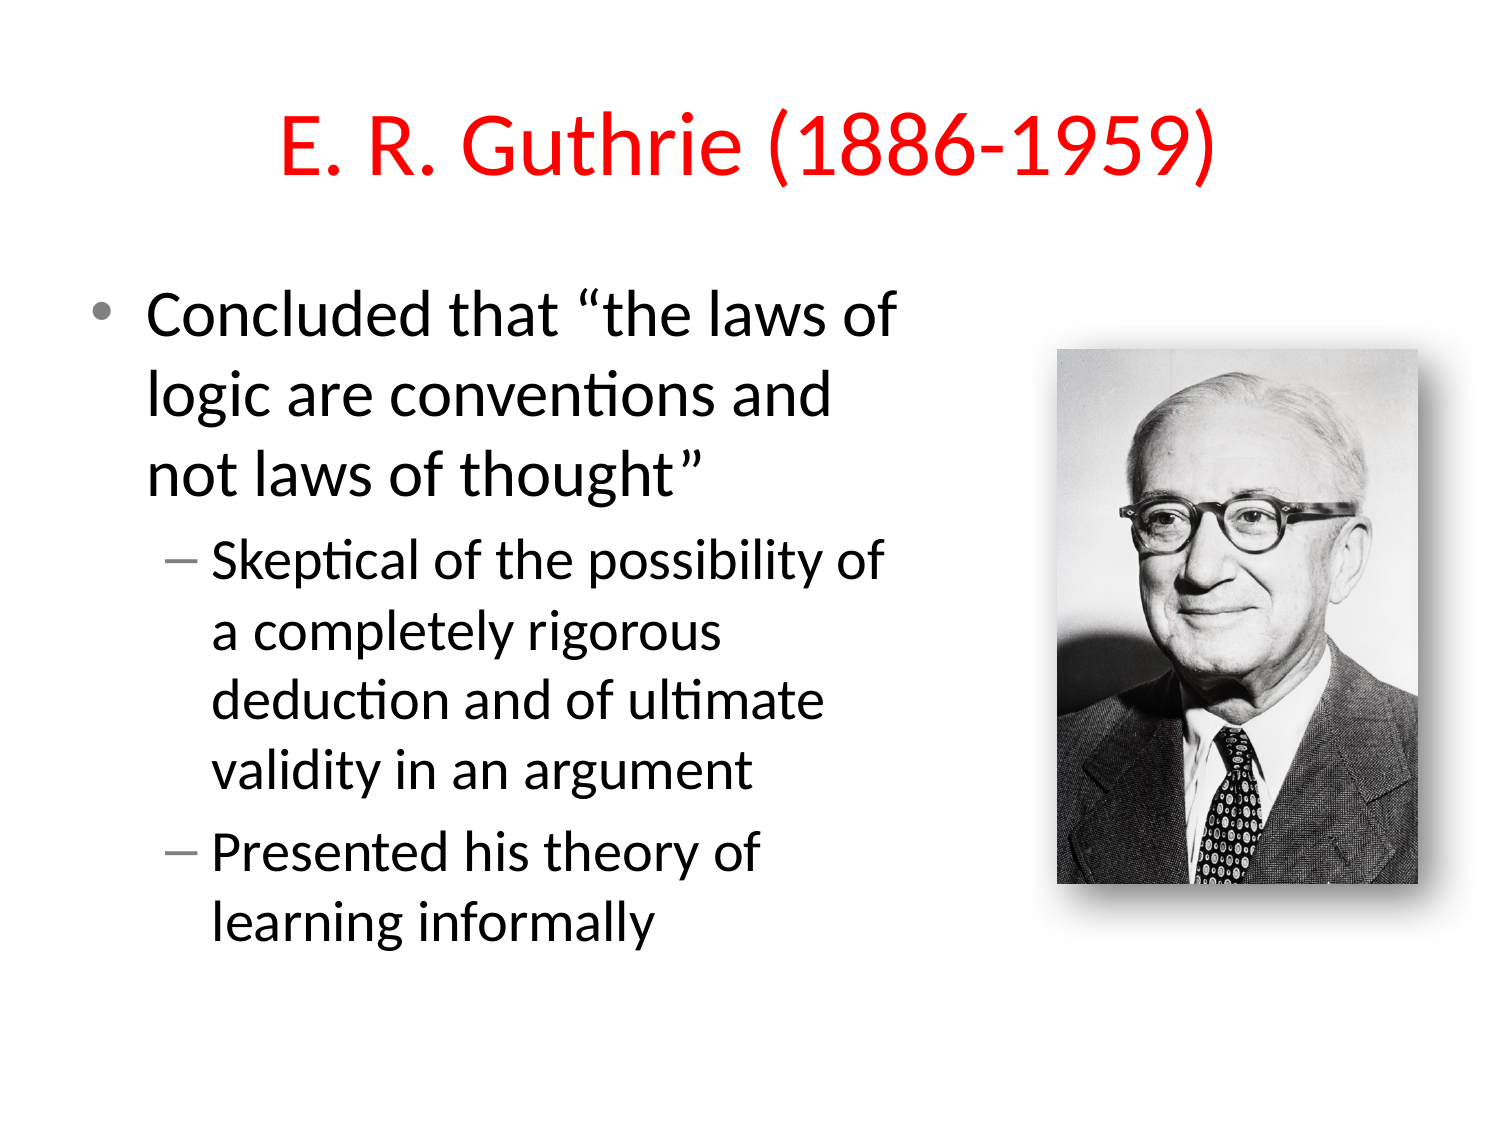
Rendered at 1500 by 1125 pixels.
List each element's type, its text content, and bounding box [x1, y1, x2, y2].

picture [1056, 349, 1418, 884]
list Concluded that “the laws of logic are conventions and not laws of thought” Skeptical of the possibility of a completely rigorous deduction and of ultimate validity in an argument Presented his theory of learning informally [75, 262, 928, 1005]
title E. R. Guthrie (1886-1959) [75, 45, 1425, 233]
